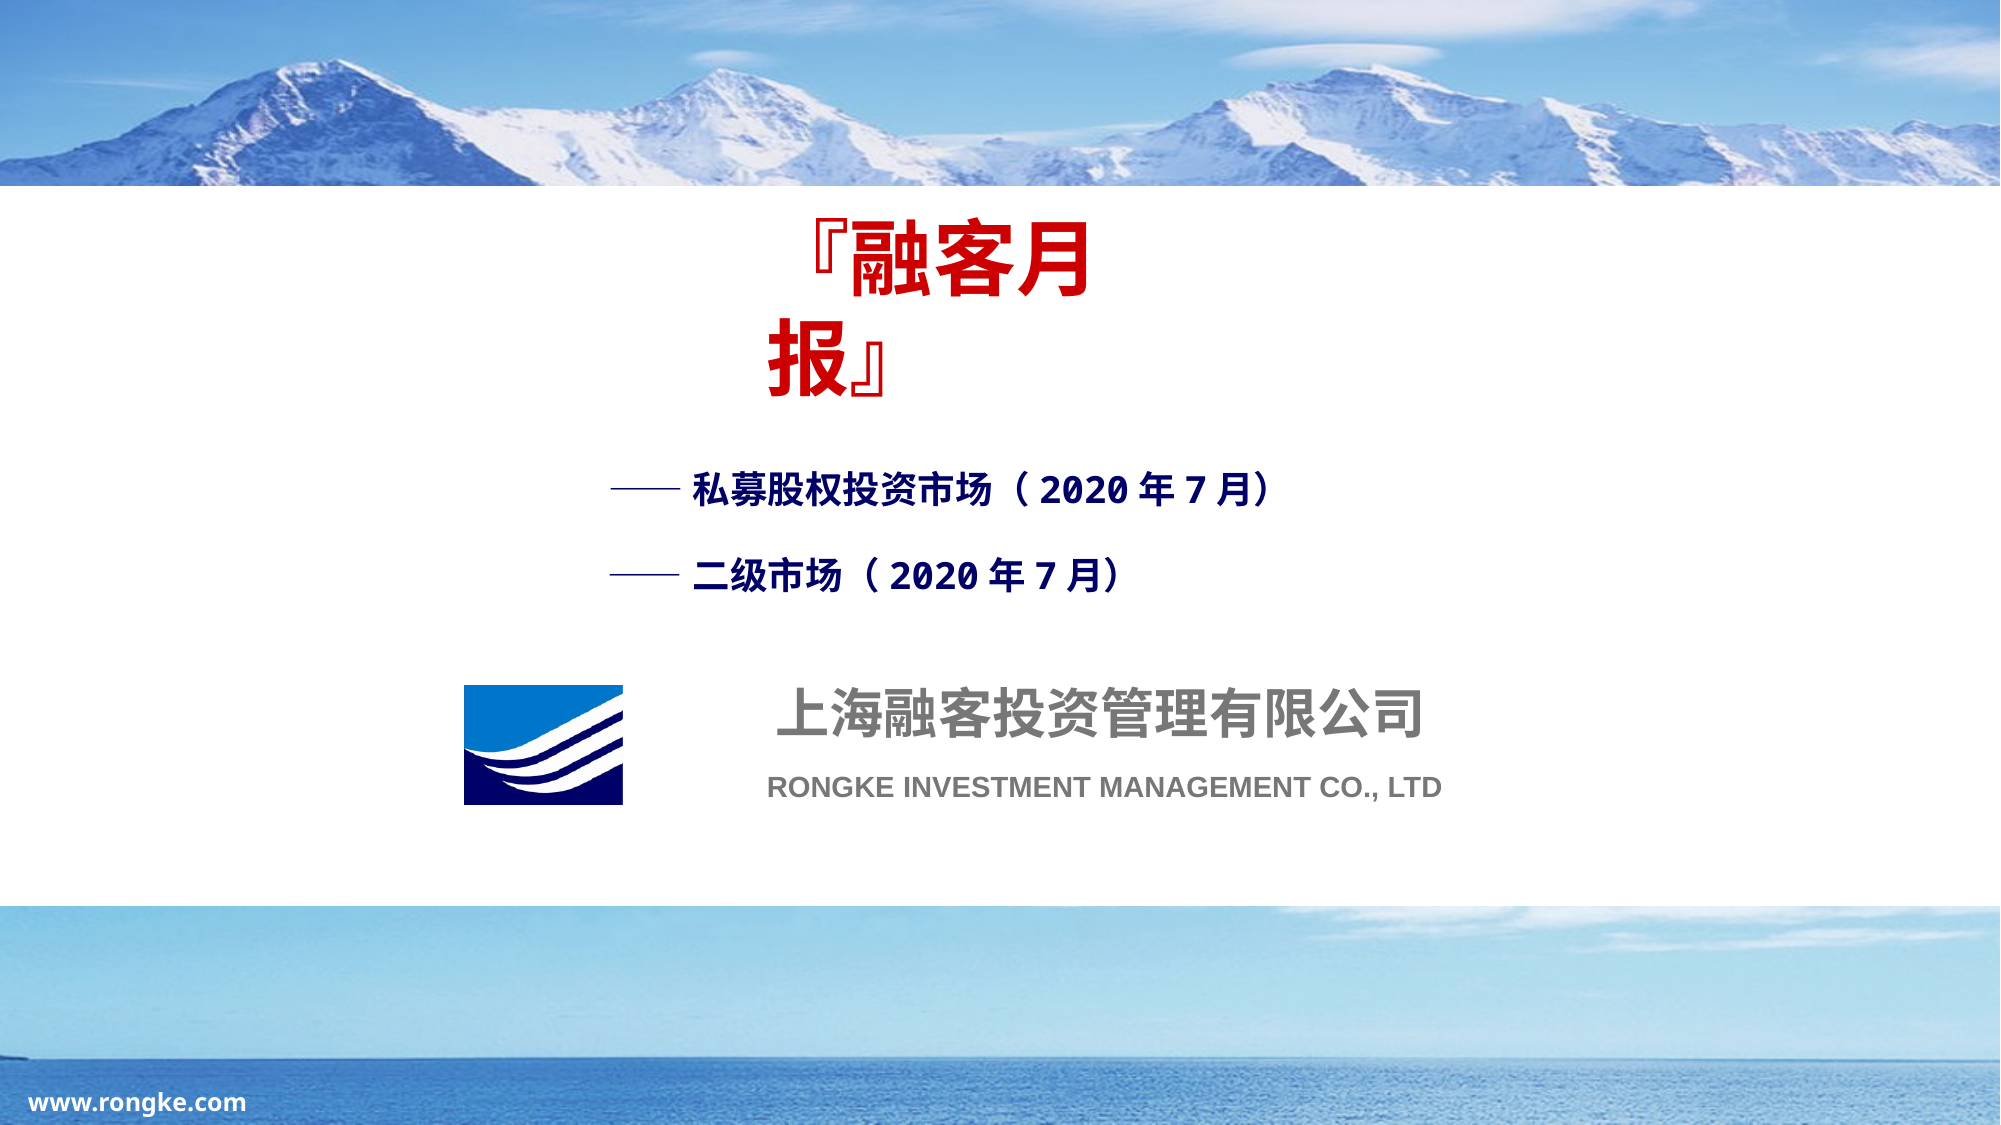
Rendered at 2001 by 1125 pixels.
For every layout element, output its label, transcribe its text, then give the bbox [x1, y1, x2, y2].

text_box ——私募股权投资市场（2020年7月） ——二级市场（2020年7月） [279, 357, 1653, 747]
picture [0, 906, 2000, 1125]
text_box 『融客月报』 [751, 255, 1249, 357]
picture [0, 0, 2000, 186]
picture [464, 747, 623, 805]
